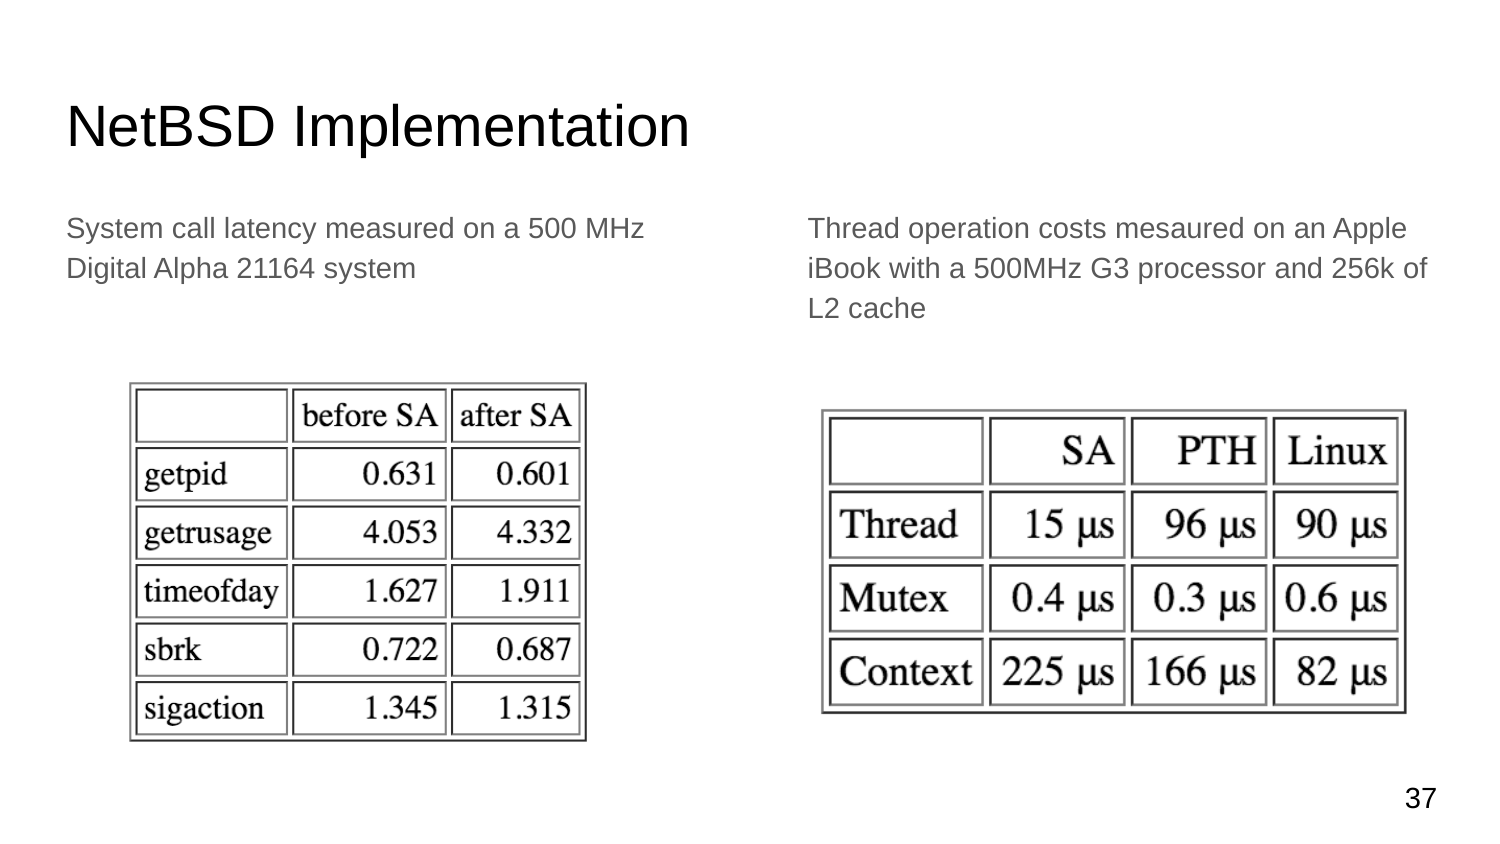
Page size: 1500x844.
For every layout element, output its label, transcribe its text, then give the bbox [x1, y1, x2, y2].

slide_number ‹#› [1389, 764, 1480, 830]
title NetBSD Implementation [51, 72, 1449, 167]
list System call latency measured on a 500 MHz Digital Alpha 21164 system [51, 189, 708, 750]
picture [123, 375, 591, 750]
list Thread operation costs mesaured on an Apple iBook with a 500MHz G3 processor and 256k of L2 cache [792, 189, 1449, 750]
picture [815, 404, 1412, 722]
